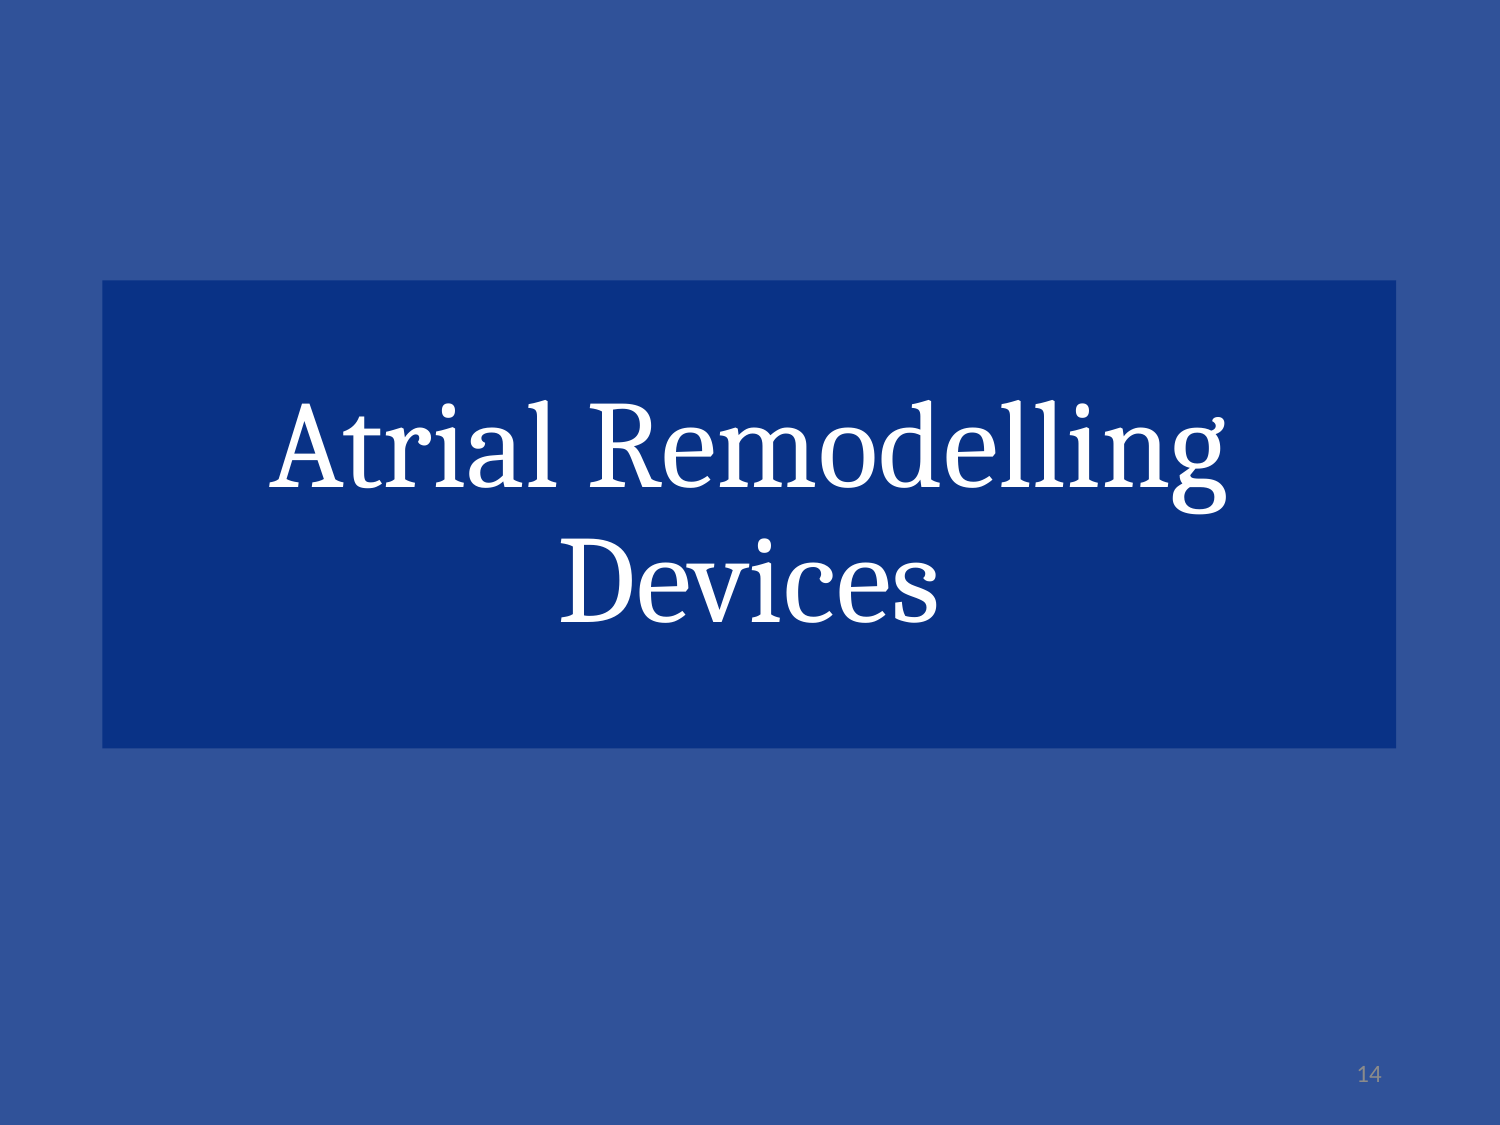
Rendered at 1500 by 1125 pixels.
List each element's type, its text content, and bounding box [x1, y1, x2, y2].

title Atrial Remodelling Devices [102, 280, 1397, 749]
slide_number 14 [1059, 1042, 1397, 1103]
